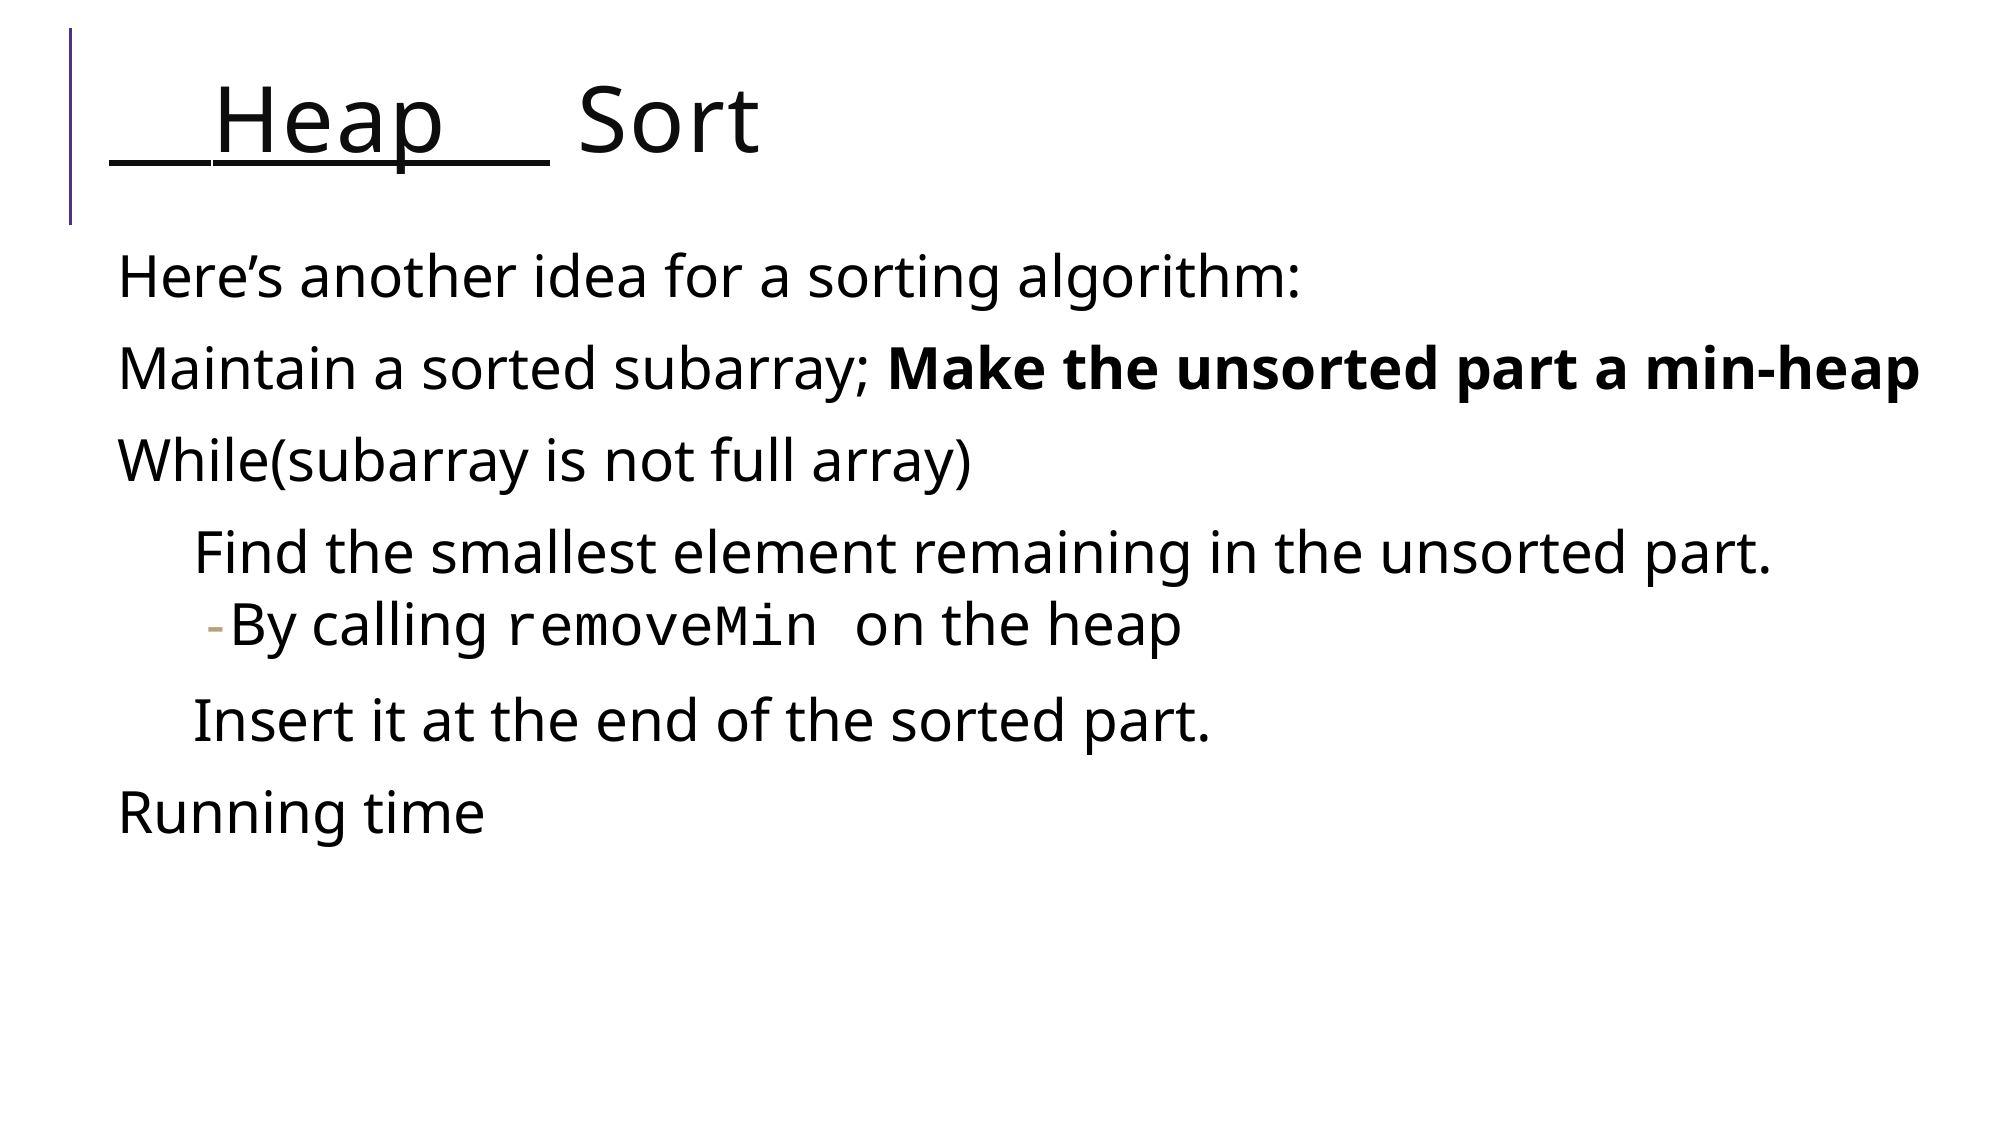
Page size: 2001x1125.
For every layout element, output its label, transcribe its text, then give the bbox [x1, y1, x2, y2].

title Heap Sort [94, 43, 1930, 210]
